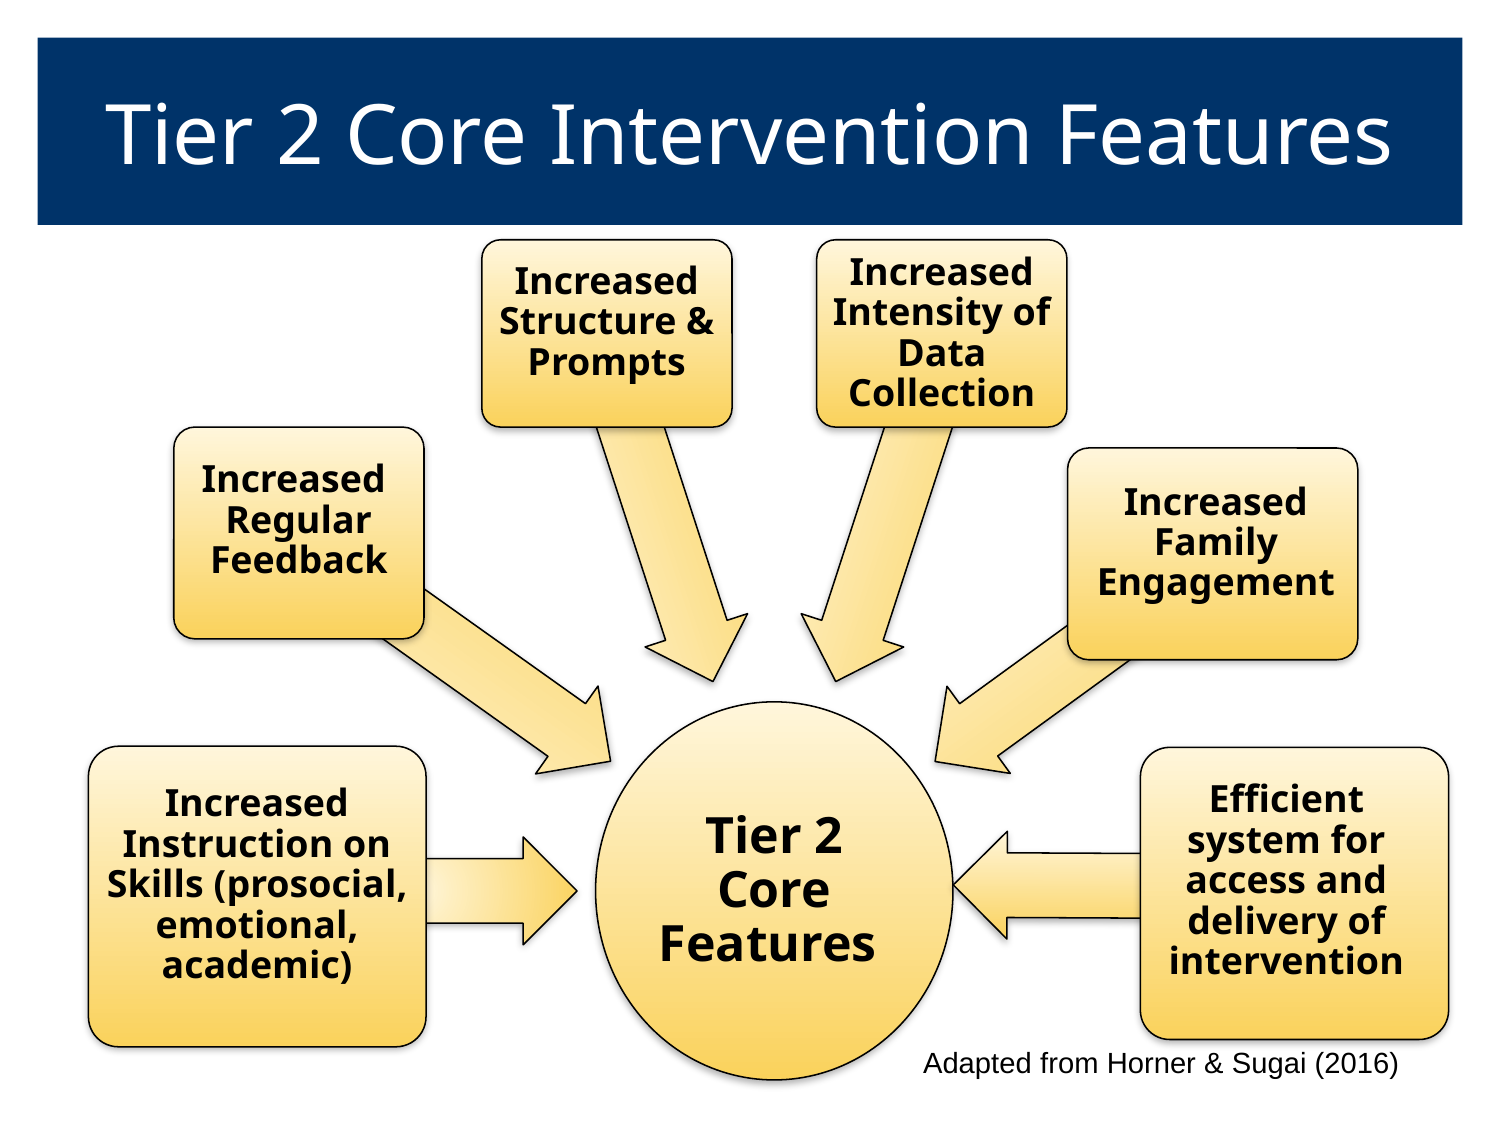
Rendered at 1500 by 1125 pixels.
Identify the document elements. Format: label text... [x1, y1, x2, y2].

title Tier 2 Core Intervention Features [37, 37, 1463, 225]
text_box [88, 239, 1461, 1081]
